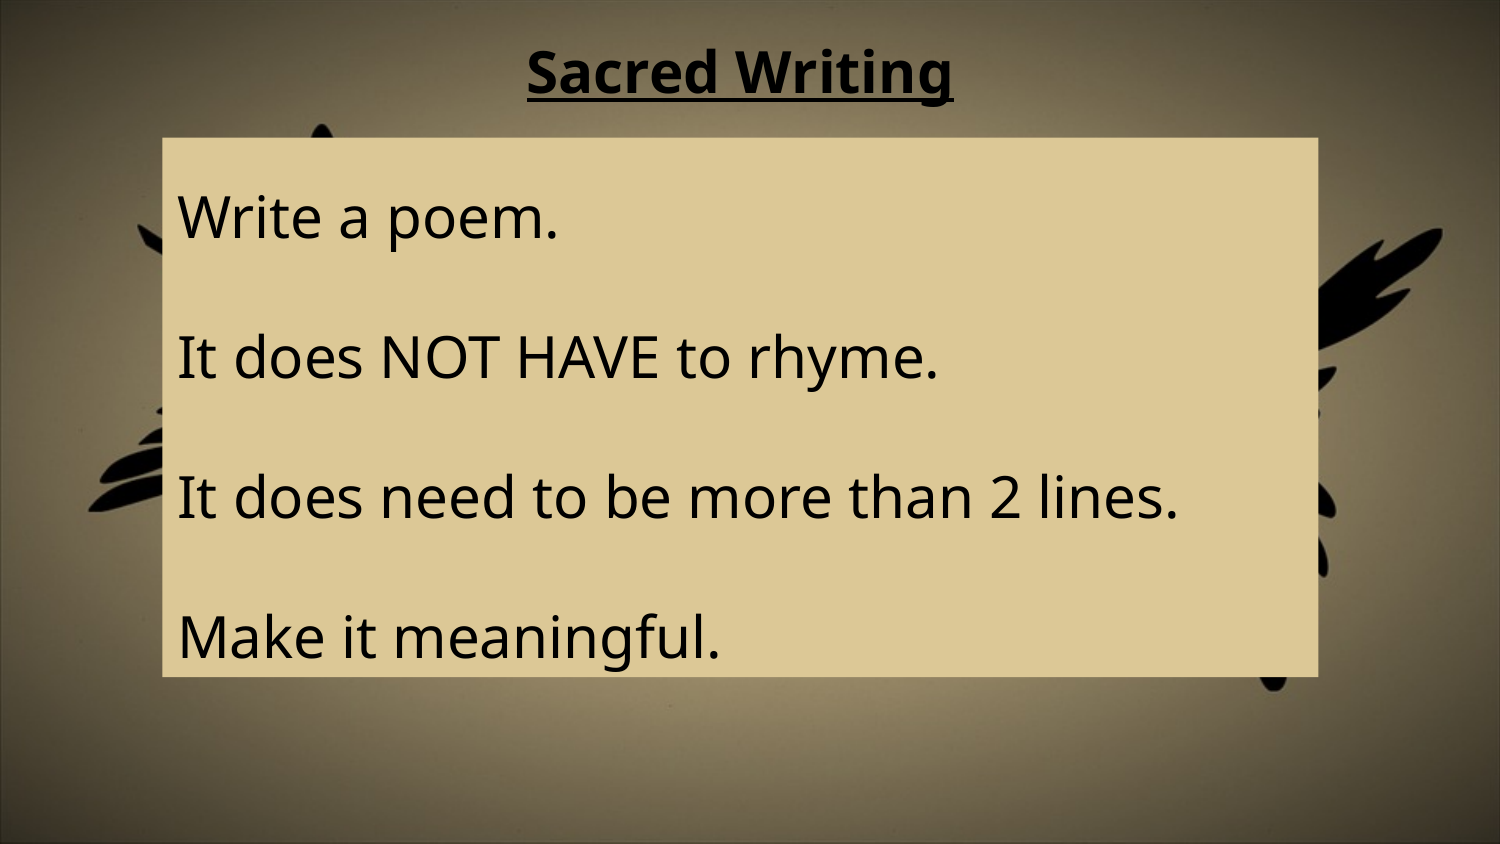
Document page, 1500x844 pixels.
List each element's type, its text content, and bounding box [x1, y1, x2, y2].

text_box Write a poem. It does NOT HAVE to rhyme. It does need to be more than 2 lines. Make it meaningful. [162, 137, 1319, 678]
title Sacred Writing [41, 20, 1440, 114]
picture [0, 0, 1500, 844]
